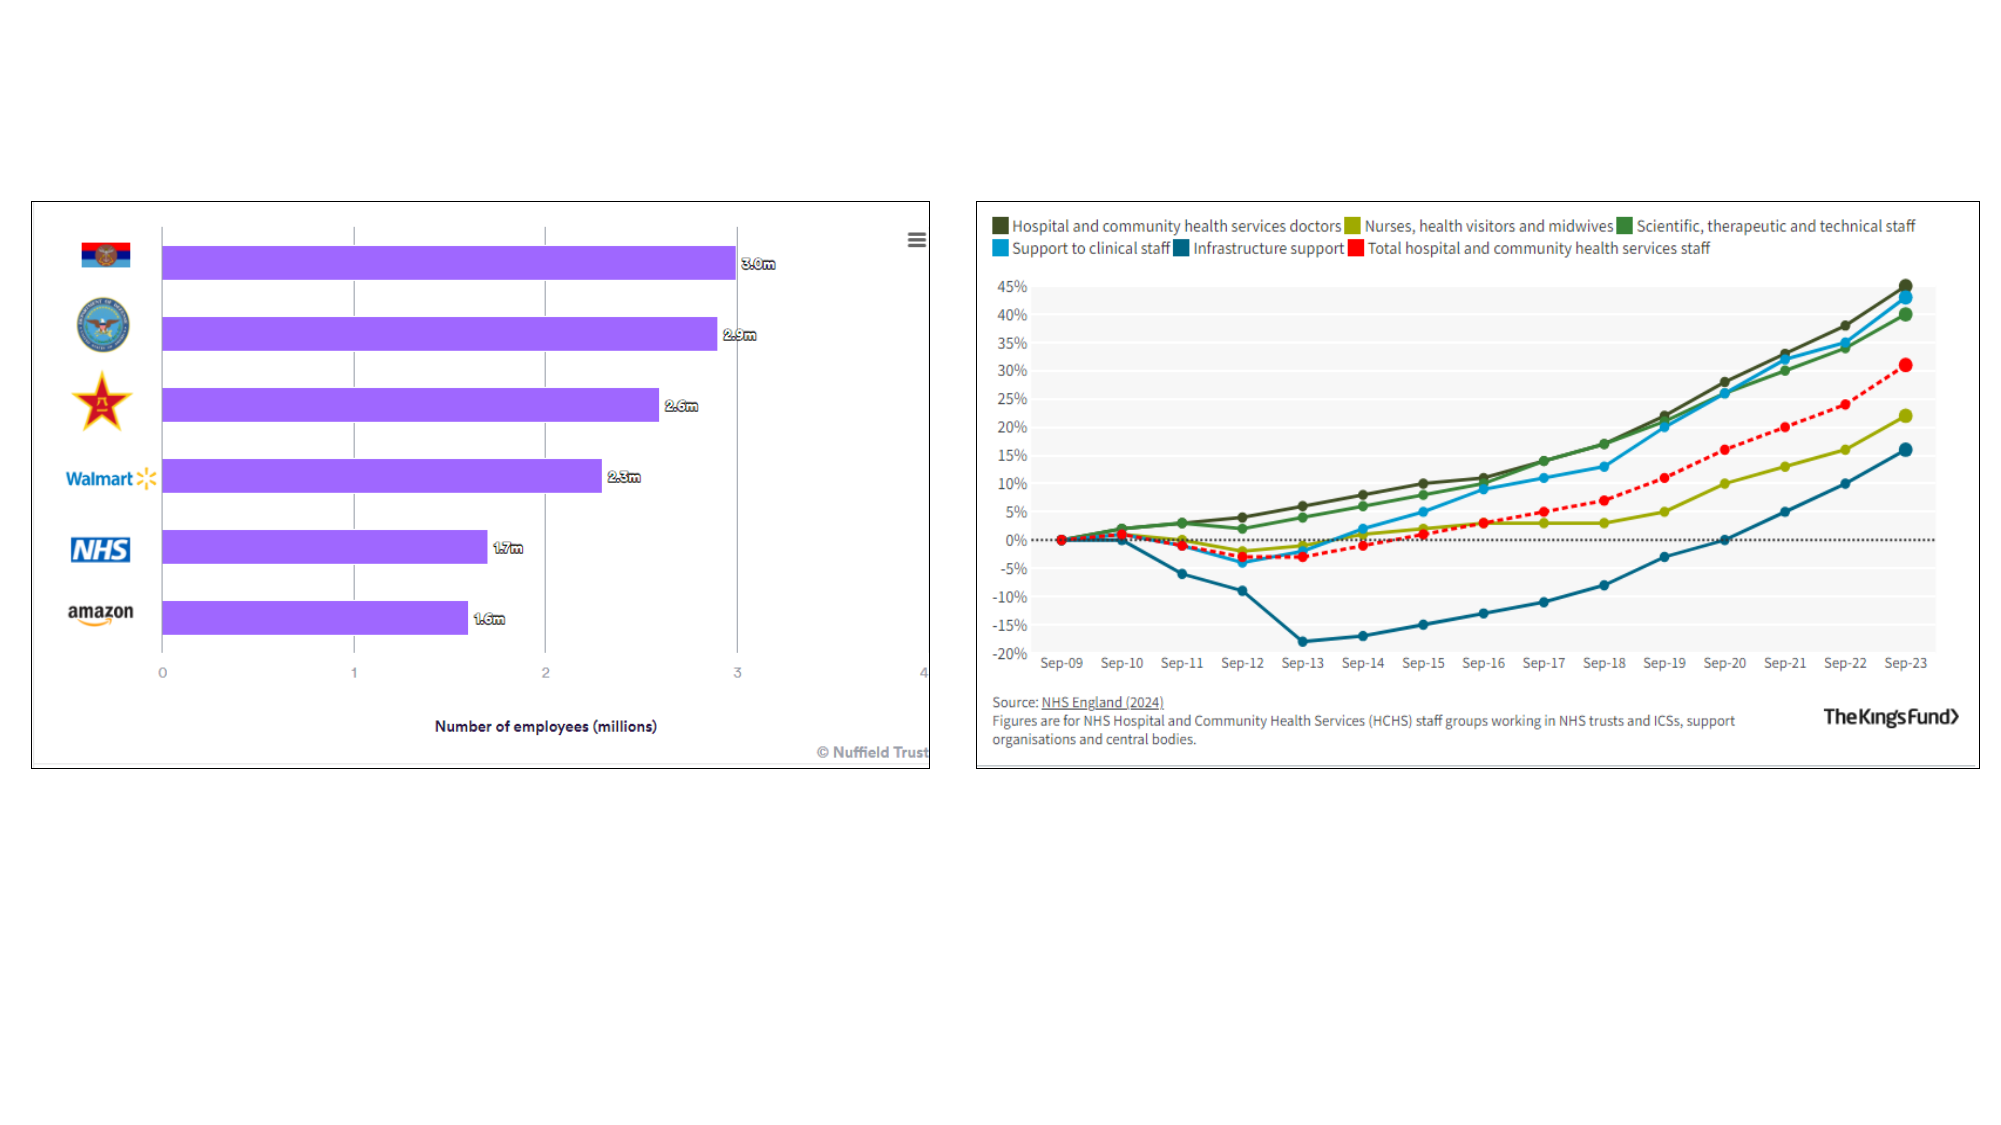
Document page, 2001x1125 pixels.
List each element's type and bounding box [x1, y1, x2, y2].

picture [976, 201, 1980, 769]
picture [31, 201, 930, 769]
